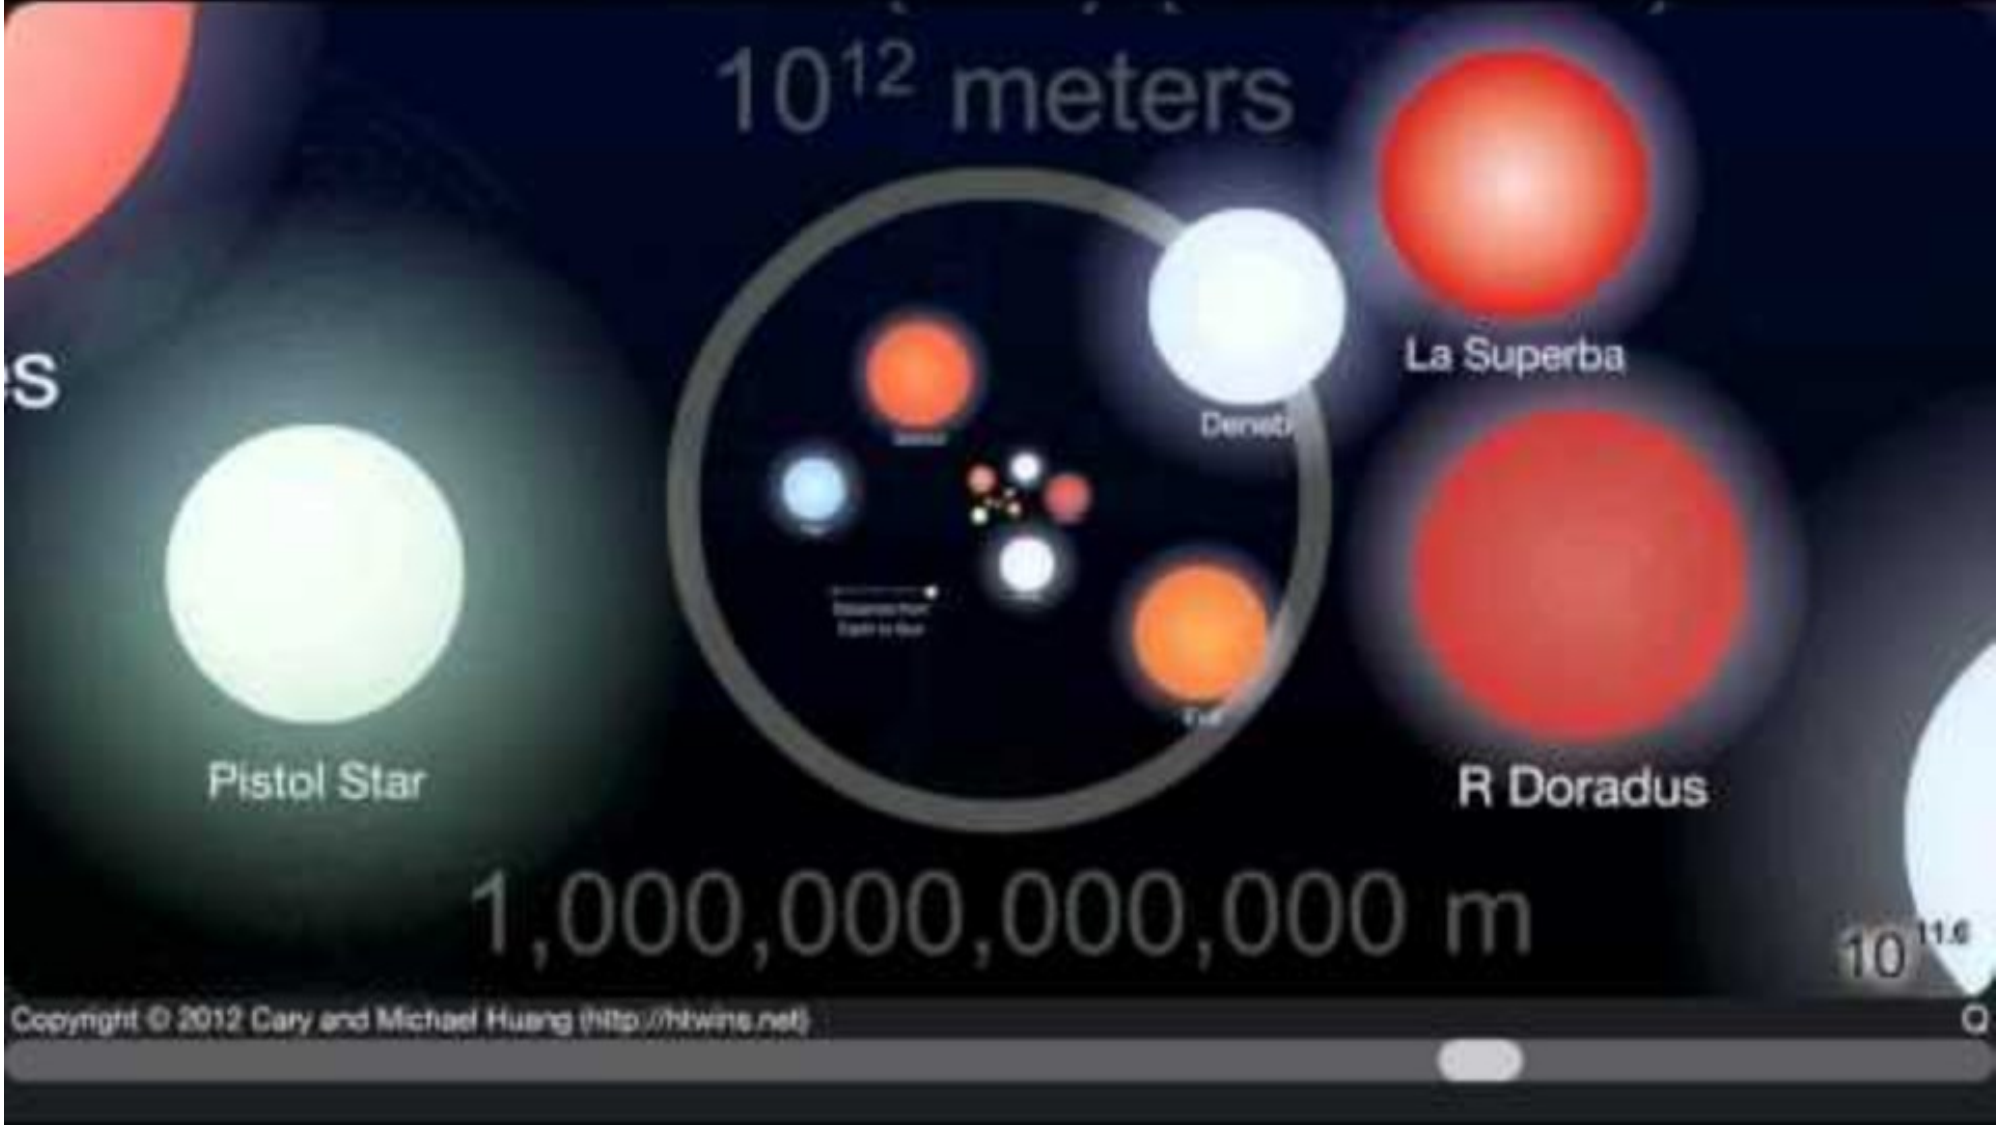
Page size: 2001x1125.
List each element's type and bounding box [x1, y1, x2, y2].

text_box [3, 0, 1997, 1125]
